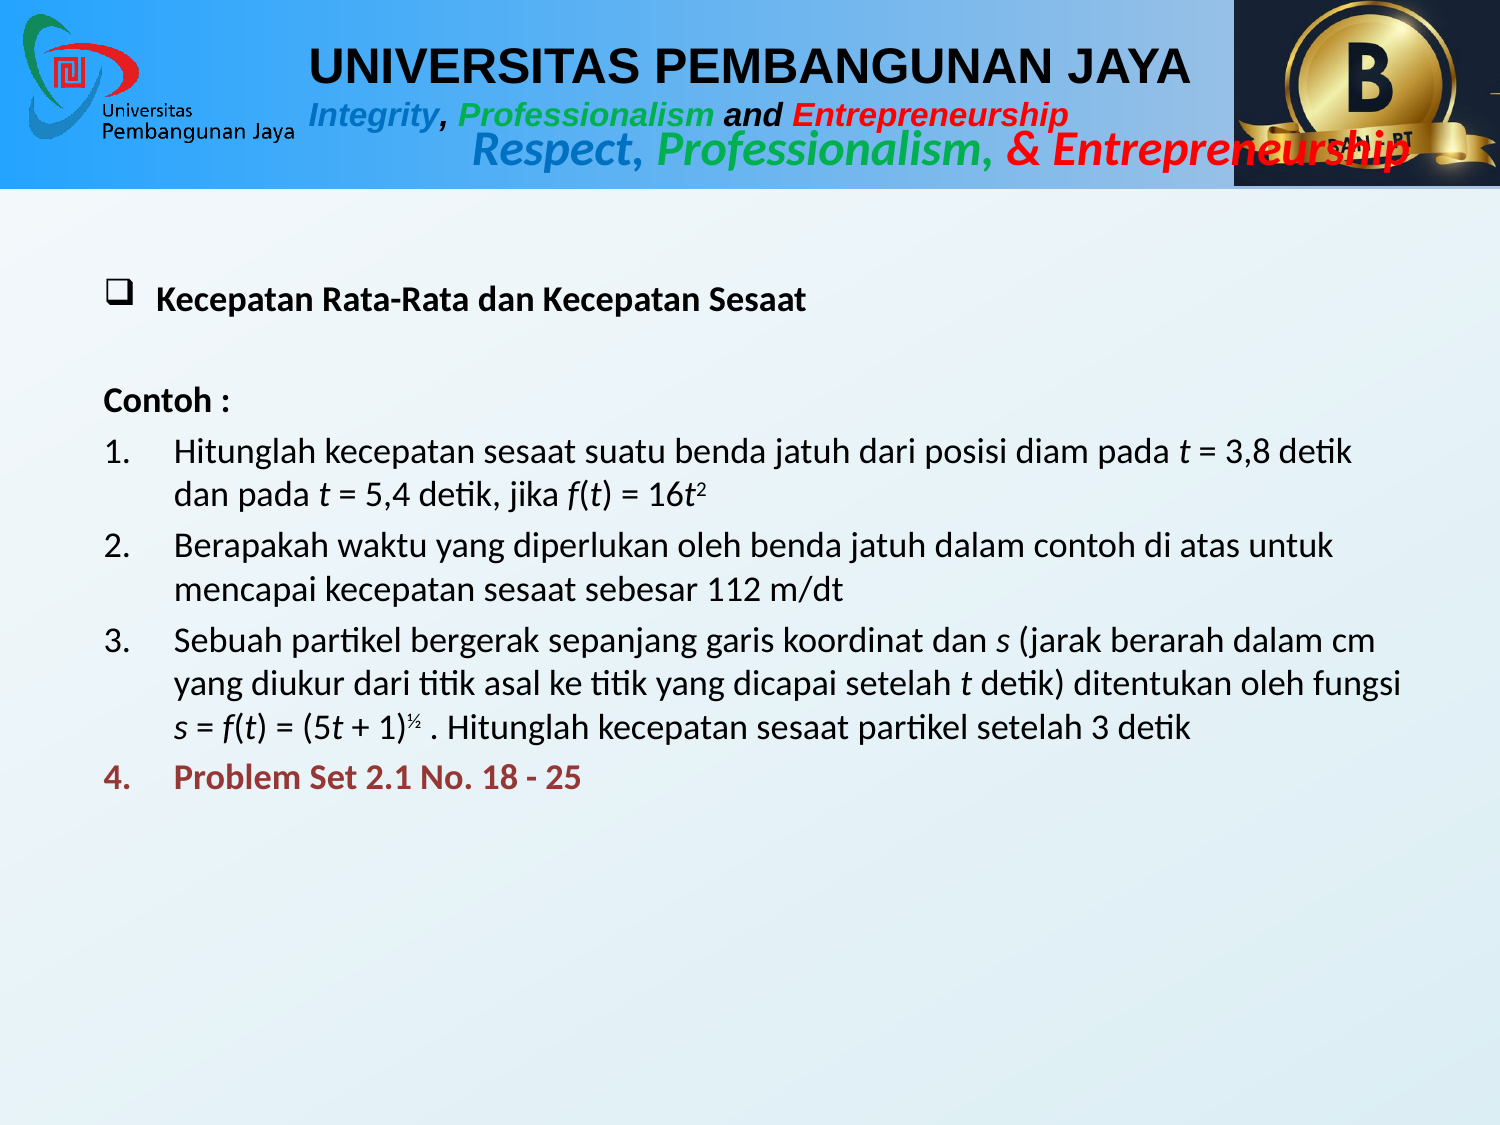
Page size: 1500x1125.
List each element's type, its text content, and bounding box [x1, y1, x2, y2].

picture [1234, 0, 1500, 186]
picture [23, 14, 295, 143]
list Kecepatan Rata-Rata dan Kecepatan Sesaat Contoh : Hitunglah kecepatan sesaat suatu benda jatuh dari posisi diam pada t = 3,8 detik dan pada t = 5,4 detik, jika f(t) = 16t2 Berapakah waktu yang diperlukan oleh benda jatuh dalam contoh di atas untuk mencapai kecepatan sesaat sebesar 112 m/dt Sebuah partikel bergerak sepanjang garis koordinat dan s (jarak berarah dalam cm yang diukur dari titik asal ke titik yang dicapai setelah t detik) ditentukan oleh fungsi s = f(t) = (5t + 1)½ . Hitunglah kecepatan sesaat partikel setelah 3 detik Problem Set 2.1 No. 18 - 25 [88, 267, 1424, 1059]
